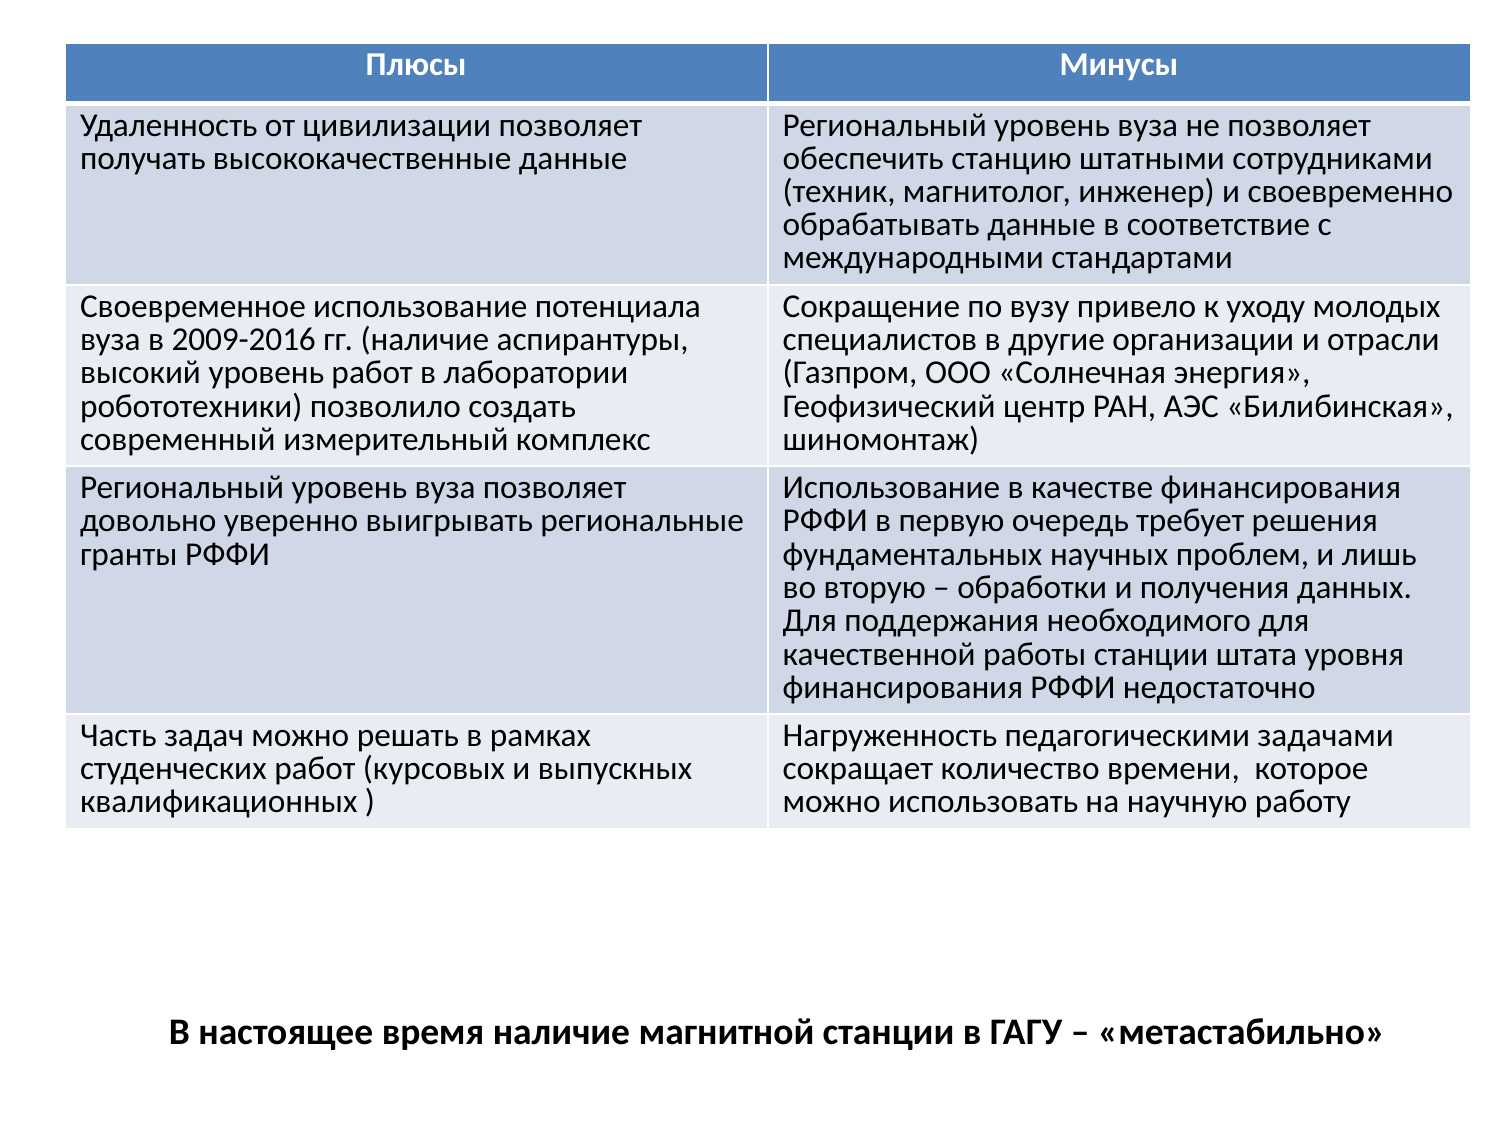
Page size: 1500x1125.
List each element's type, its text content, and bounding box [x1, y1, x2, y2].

table_header Плюсы [66, 44, 767, 101]
table_cell Сокращение по вузу привело к уходу молодых специалистов в другие организации и отрасли (Газпром, ООО «Солнечная энергия», Геофизический центр РАН, АЭС «Билибинская», шиномонтаж) [769, 286, 1470, 465]
table_cell Часть задач можно решать в рамках студенческих работ (курсовых и выпускных квалификационных ) [66, 715, 767, 828]
table_cell Удаленность от цивилизации позволяет получать высококачественные данные [66, 106, 767, 284]
table_cell Региональный уровень вуза позволяет довольно уверенно выигрывать региональные гранты РФФИ [66, 467, 767, 713]
table_cell Использование в качестве финансирования РФФИ в первую очередь требует решения фундаментальных научных проблем, и лишь во вторую – обработки и получения данных. Для поддержания необходимого для качественной работы станции штата уровня финансирования РФФИ недостаточно [769, 467, 1470, 713]
text_box В настоящее время наличие магнитной станции в ГАГУ – «метастабильно» [154, 999, 1402, 1060]
table_cell Региональный уровень вуза не позволяет обеспечить станцию штатными сотрудниками (техник, магнитолог, инженер) и своевременно обрабатывать данные в соответствие с международными стандартами [769, 106, 1470, 284]
table_cell Своевременное использование потенциала вуза в 2009-2016 гг. (наличие аспирантуры, высокий уровень работ в лаборатории робототехники) позволило создать современный измерительный комплекс [66, 286, 767, 465]
table_header Минусы [769, 44, 1470, 101]
table_cell Нагруженность педагогическими задачами сокращает количество времени, которое можно использовать на научную работу [769, 715, 1470, 828]
